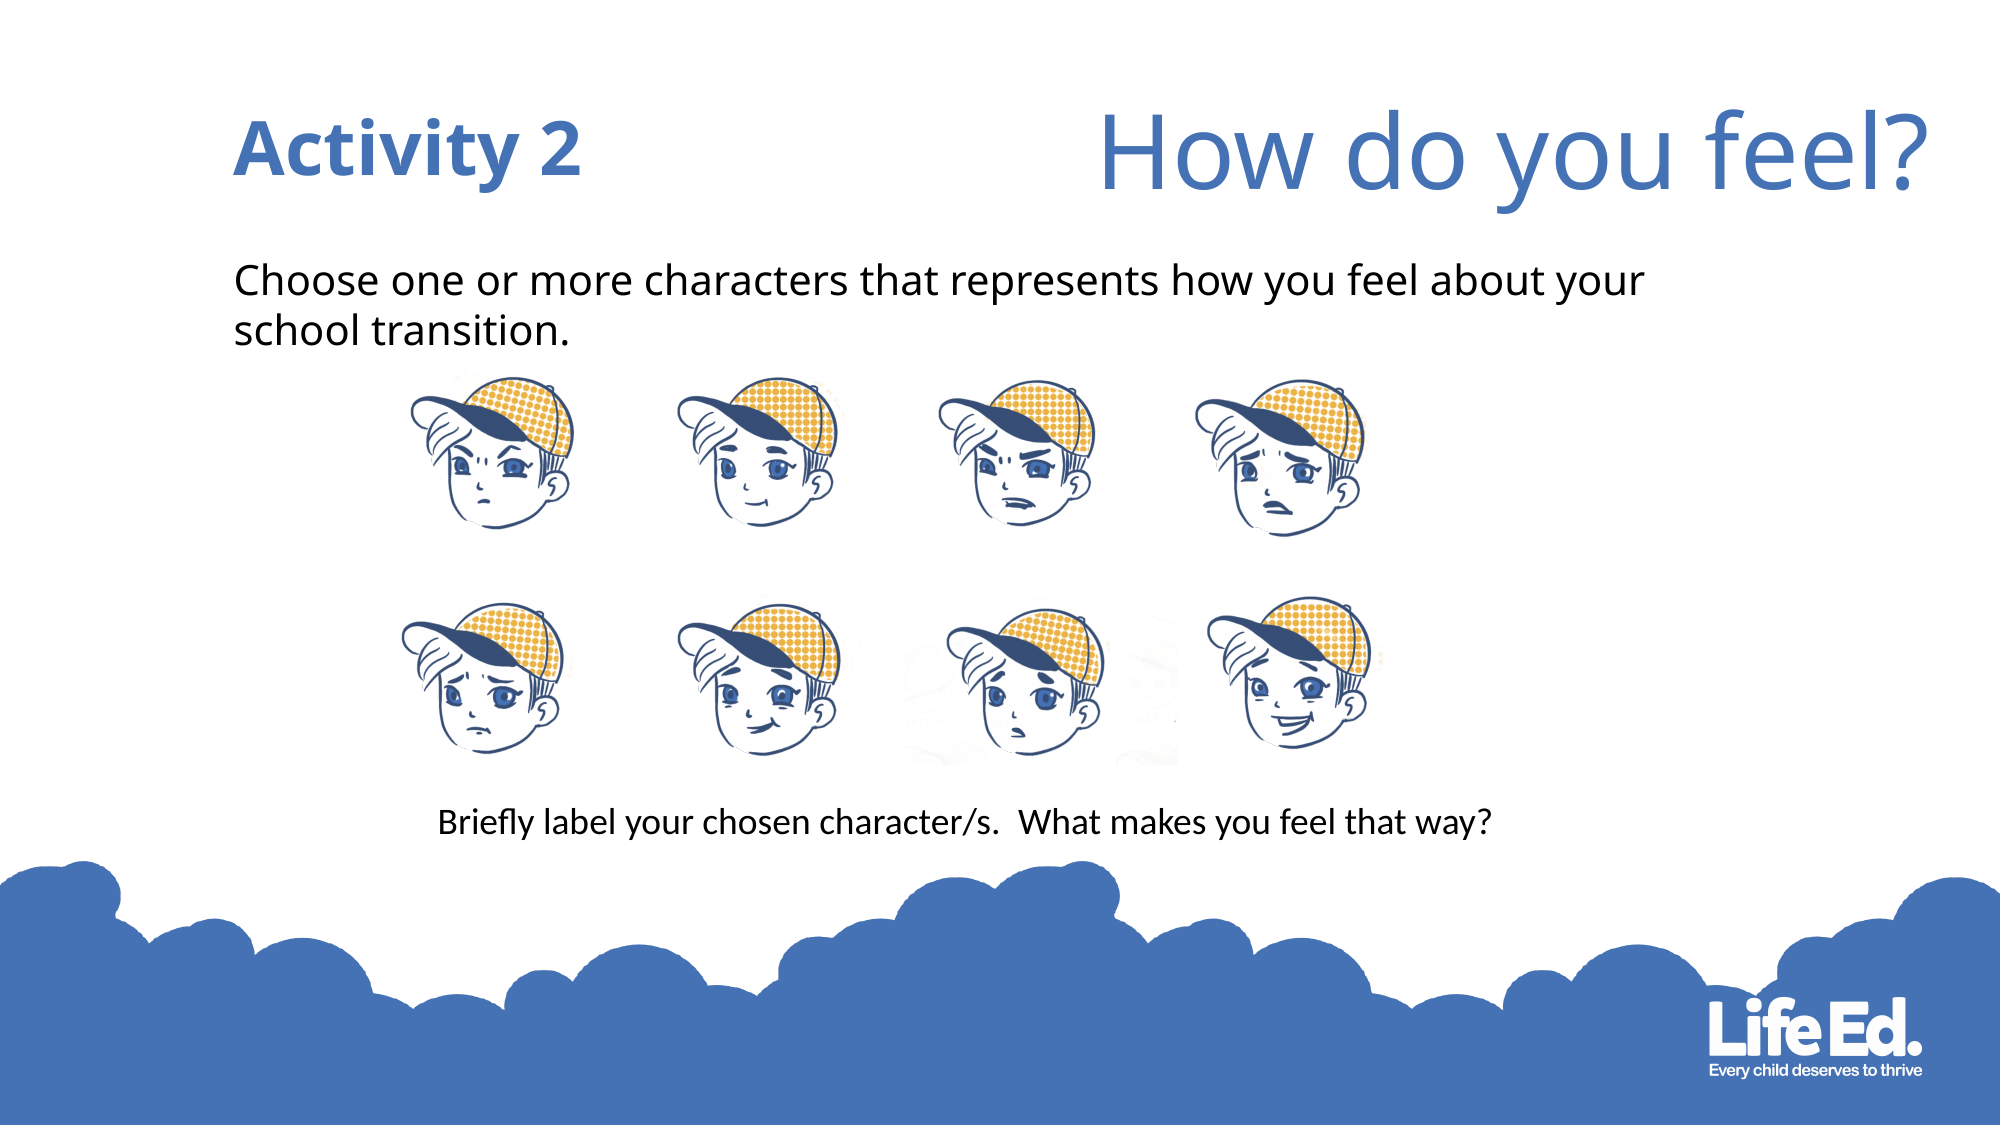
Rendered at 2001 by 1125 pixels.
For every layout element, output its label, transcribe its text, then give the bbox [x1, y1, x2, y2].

text_box How do you feel? [890, 78, 1945, 218]
picture [635, 549, 1437, 765]
text_box Activity 2 [218, 96, 890, 206]
picture [0, 861, 2000, 1125]
text_box Choose one or more characters that represents how you feel about your school transition. [218, 246, 1721, 362]
picture [369, 324, 1430, 540]
text_box Briefly label your chosen character/s. What makes you feel that way? [219, 789, 1721, 850]
picture [359, 553, 630, 760]
